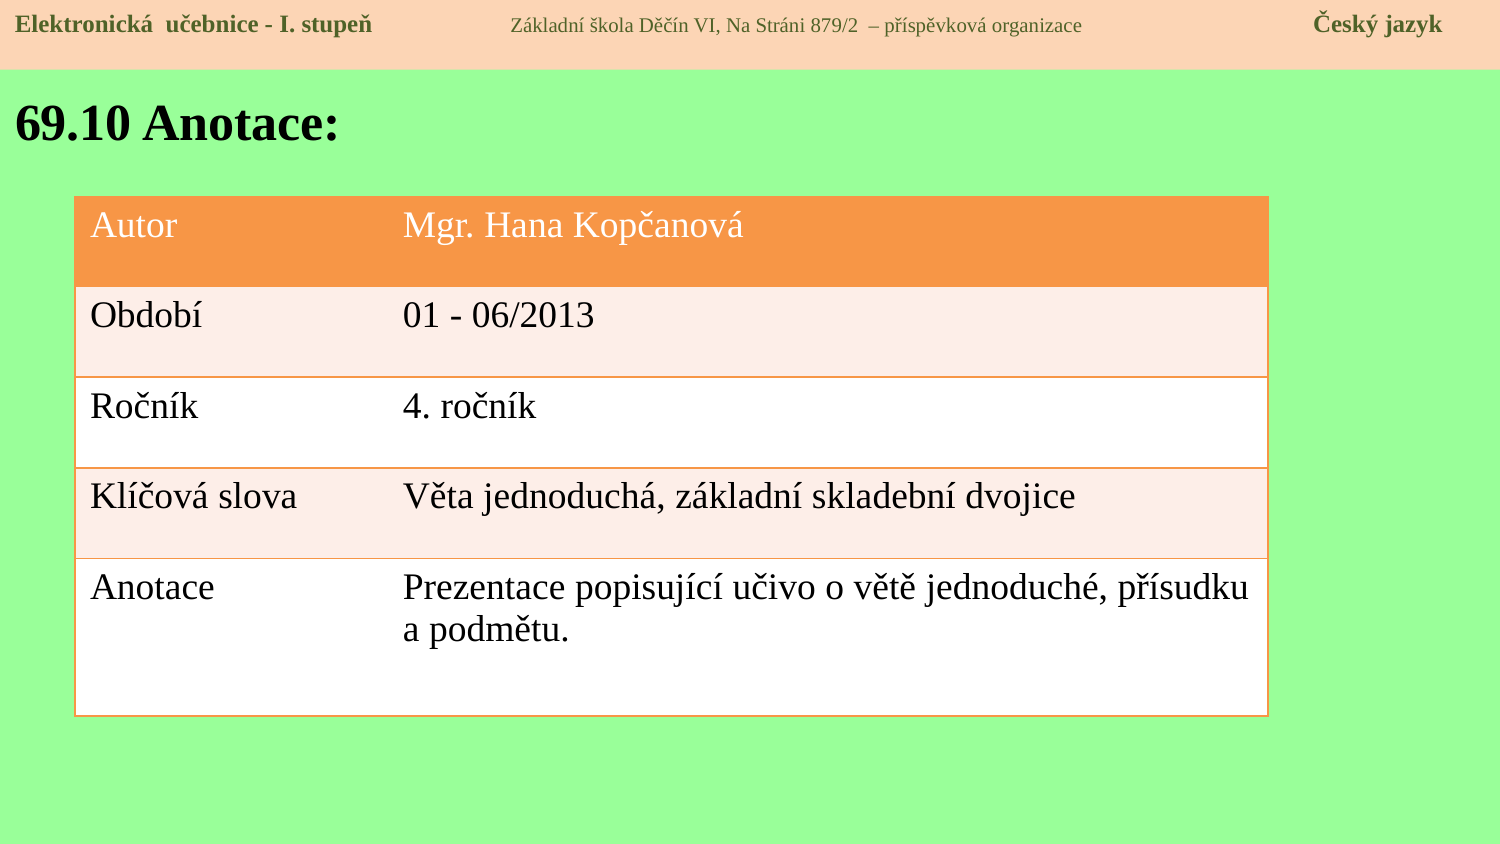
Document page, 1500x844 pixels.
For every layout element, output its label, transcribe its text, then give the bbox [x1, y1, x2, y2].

table_cell Věta jednoduchá, základní skladební dvojice [388, 469, 1267, 558]
table_cell Prezentace popisující učivo o větě jednoduché, přísudku a podmětu. [388, 559, 1267, 715]
table_cell 4. ročník [388, 378, 1267, 467]
title 69.10 Anotace: [0, 70, 1247, 169]
table_header Mgr. Hana Kopčanová [388, 198, 1267, 285]
table_header Autor [76, 198, 388, 285]
table_cell 01 - 06/2013 [388, 287, 1267, 376]
text_box Elektronická učebnice - I. stupeň Základní škola Děčín VI, Na Stráni 879/2 – příspěvková organizace Český jazyk [0, 0, 1500, 70]
table_cell Klíčová slova [76, 469, 388, 558]
table_cell Období [76, 287, 388, 376]
table_cell Ročník [76, 378, 388, 467]
table_cell Anotace [76, 559, 388, 715]
